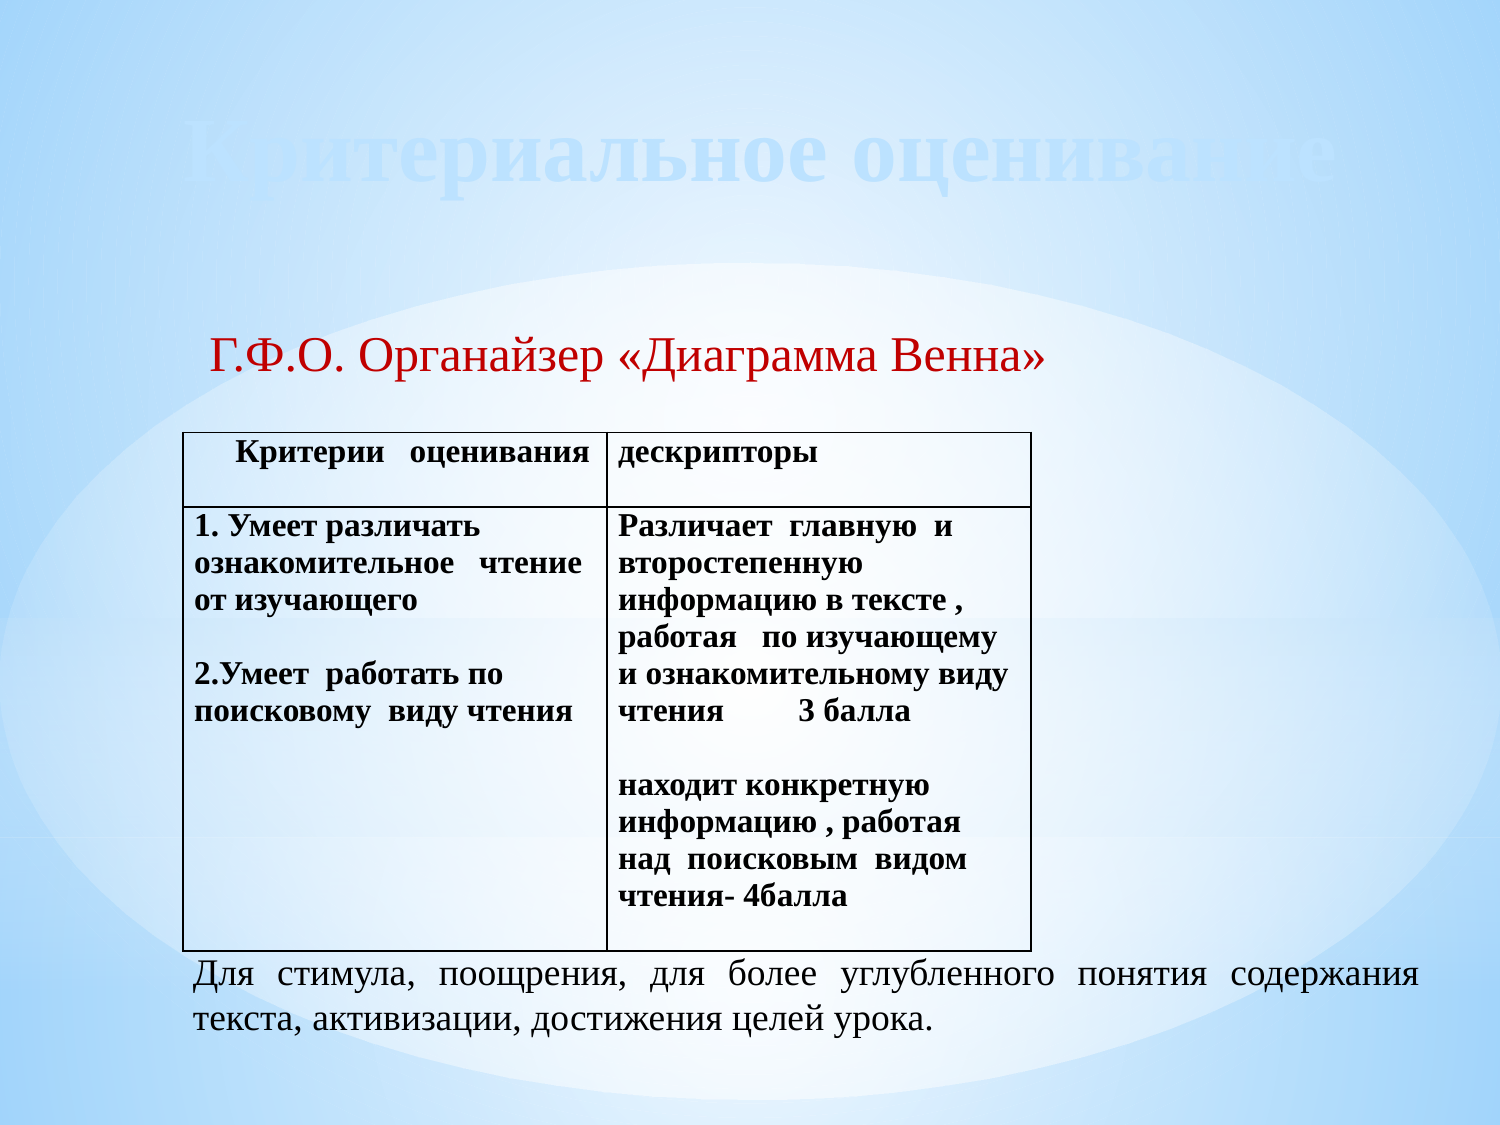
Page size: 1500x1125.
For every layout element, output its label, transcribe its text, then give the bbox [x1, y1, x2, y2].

table_cell 1. Умеет различать ознакомительное чтение от изучающего 2.Умеет работать по поисковому виду чтения [184, 508, 606, 940]
table_header Критерии оценивания [184, 433, 606, 506]
text_box Критериальное оценивание [168, 82, 1355, 208]
table_header дескрипторы [608, 433, 1030, 506]
text_box Г.Ф.О. Органайзер «Диаграмма Венна» [194, 314, 1075, 390]
text_box Для стимула, поощрения, для более углубленного понятия содержания текста, активизации, достижения целей урока. [178, 940, 1436, 1046]
table_cell Различает главную и второстепенную информацию в тексте , работая по изучающему и ознакомительному виду чтения 3 балла находит конкретную информацию , работая над поисковым видом чтения- 4балла [608, 508, 1030, 940]
